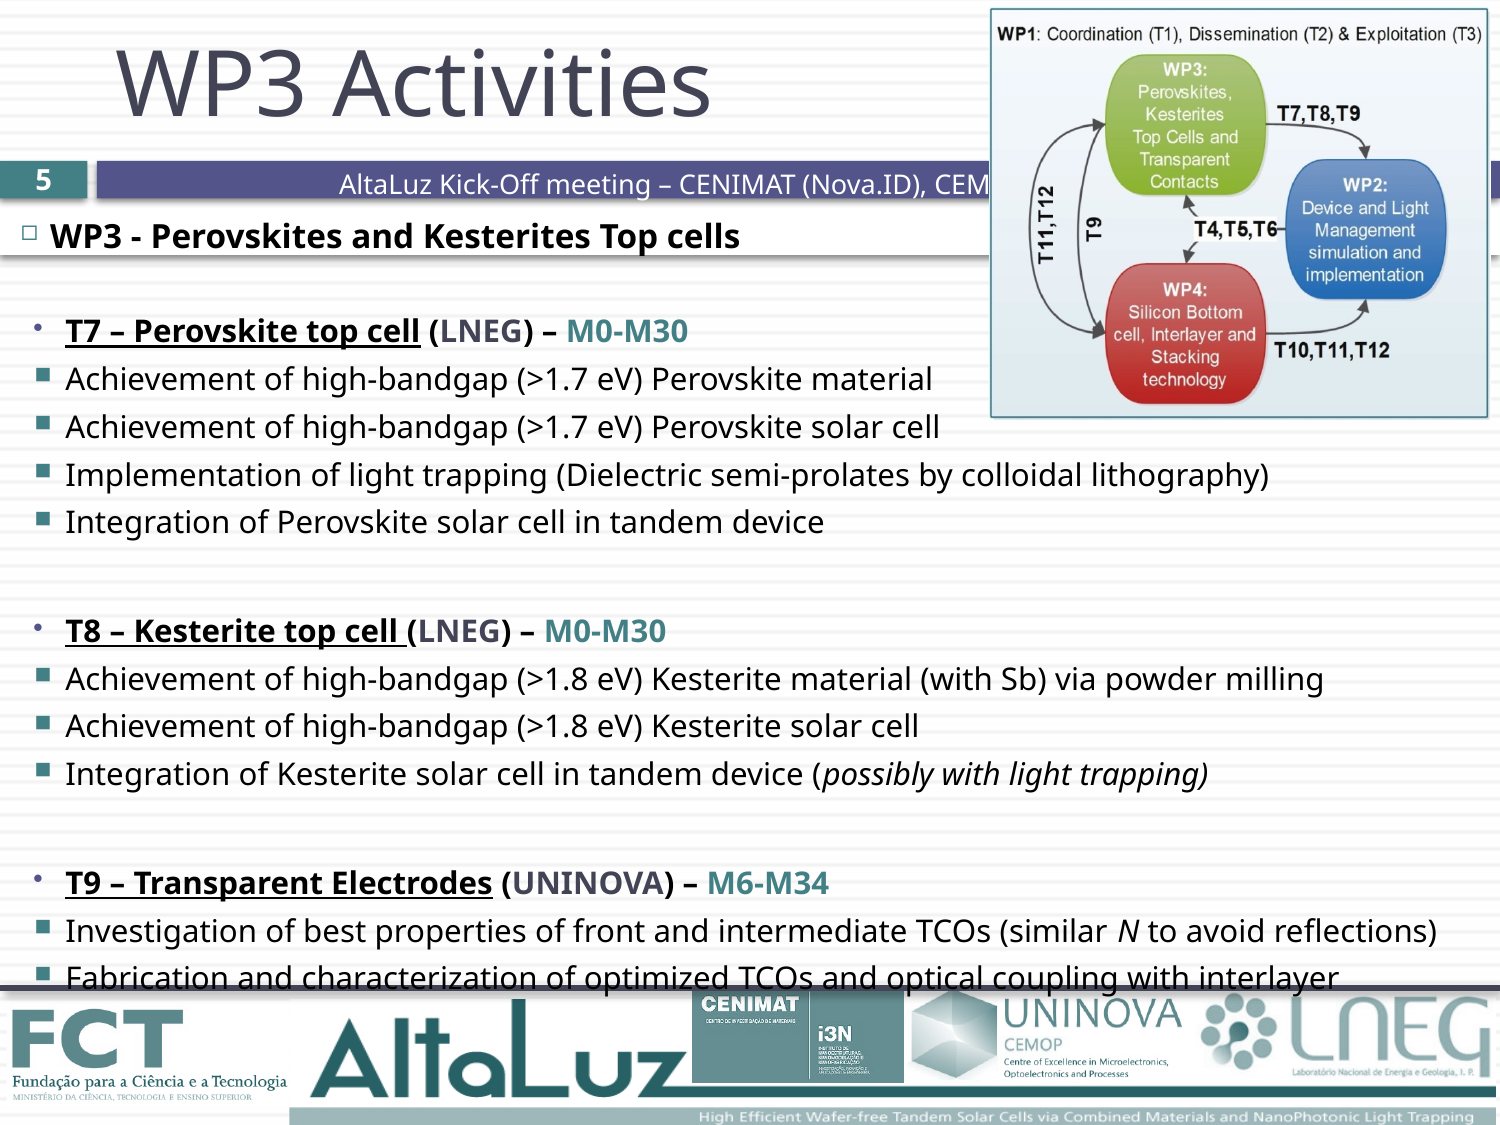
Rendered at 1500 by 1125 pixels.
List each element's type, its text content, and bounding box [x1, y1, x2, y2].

slide_number 5 [0, 160, 88, 201]
title WP3 Activities [100, 10, 985, 150]
picture [989, 6, 1491, 422]
list WP3 - Perovskites and Kesterites Top cells T7 – Perovskite top cell (LNEG) – M0-M30 Achievement of high-bandgap (>1.7 eV) Perovskite material Achievement of high-bandgap (>1.7 eV) Perovskite solar cell Implementation of light trapping (Dielectric semi-prolates by colloidal lithography) Integration of Perovskite solar cell in tandem device T8 – Kesterite top cell (LNEG) – M0-M30 Achievement of high-bandgap (>1.8 eV) Kesterite material (with Sb) via powder milling Achievement of high-bandgap (>1.8 eV) Kesterite solar cell Integration of Kesterite solar cell in tandem device (possibly with light trapping) T9 – Transparent Electrodes (UNINOVA) – M6-M34 Investigation of best properties of front and intermediate TCOs (similar N to avoid reflections) Fabrication and characterization of optimized TCOs and optical coupling with interlayer [5, 208, 1491, 988]
